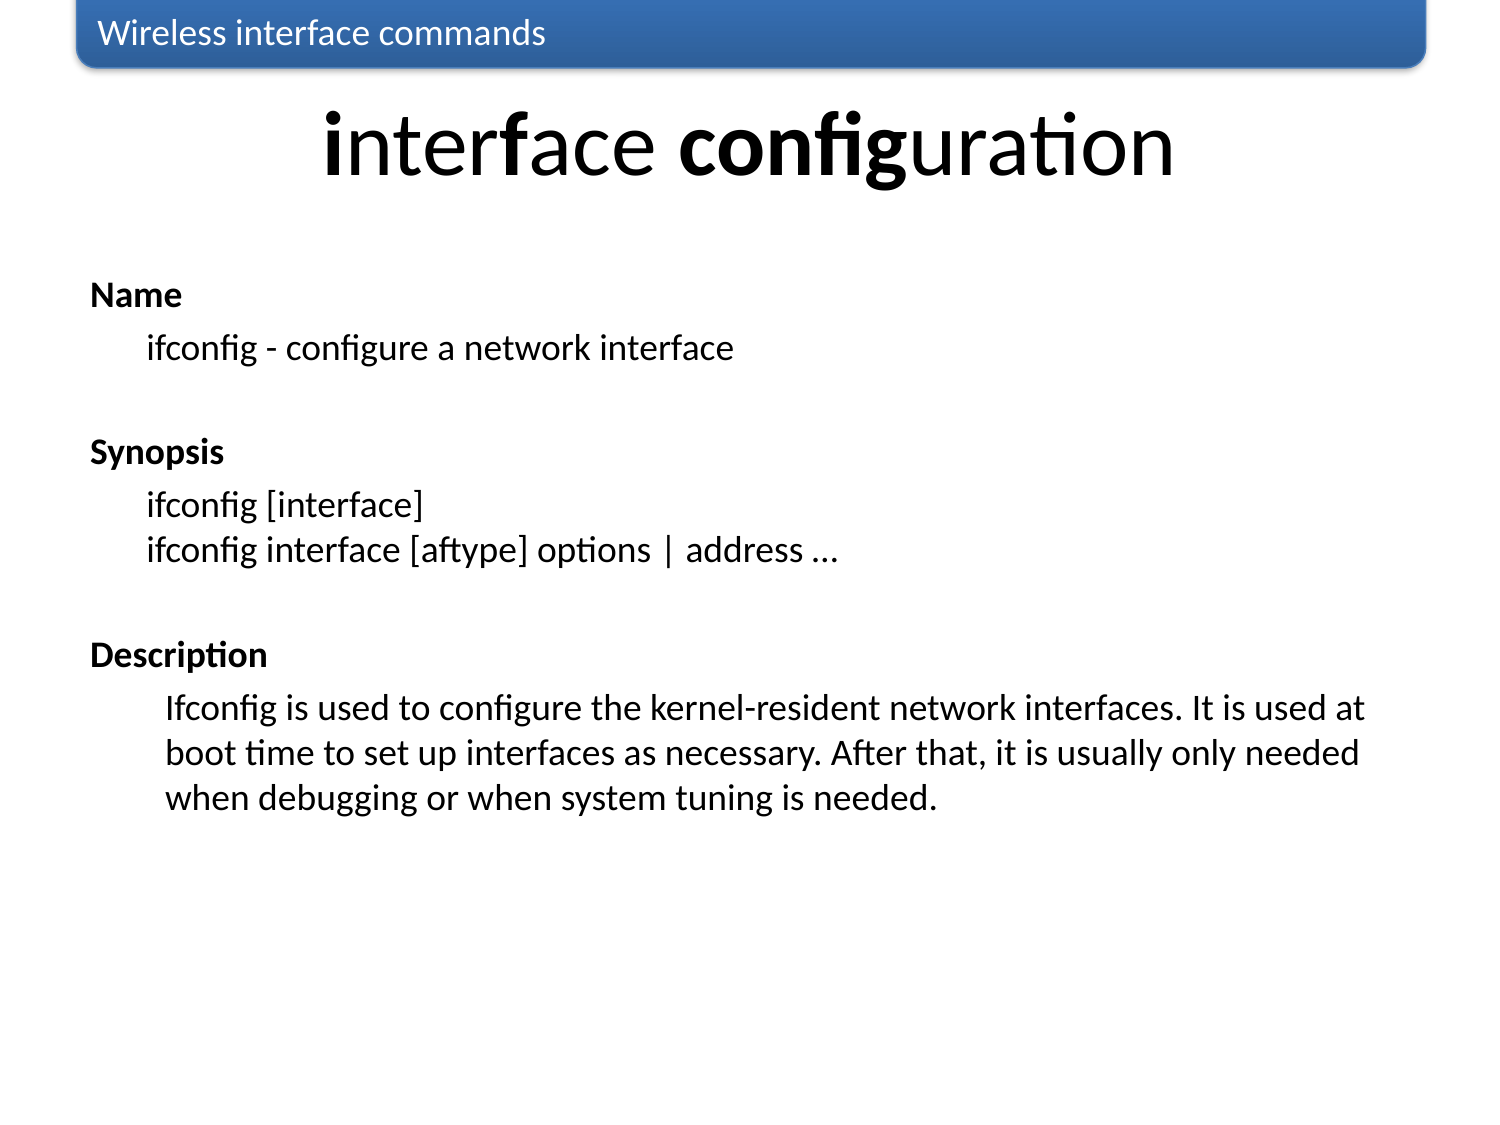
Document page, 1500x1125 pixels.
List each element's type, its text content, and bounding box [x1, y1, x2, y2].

list Name ifconfig - configure a network interface Synopsis ifconfig [interface] ifconfig interface [aftype] options | address … Description Ifconfig is used to configure the kernel-resident network interfaces. It is used at boot time to set up interfaces as necessary. After that, it is usually only needed when debugging or when system tuning is needed. [75, 262, 1425, 1005]
text_box Wireless interface commands [75, 0, 1427, 69]
title interface configuration [75, 64, 1425, 233]
